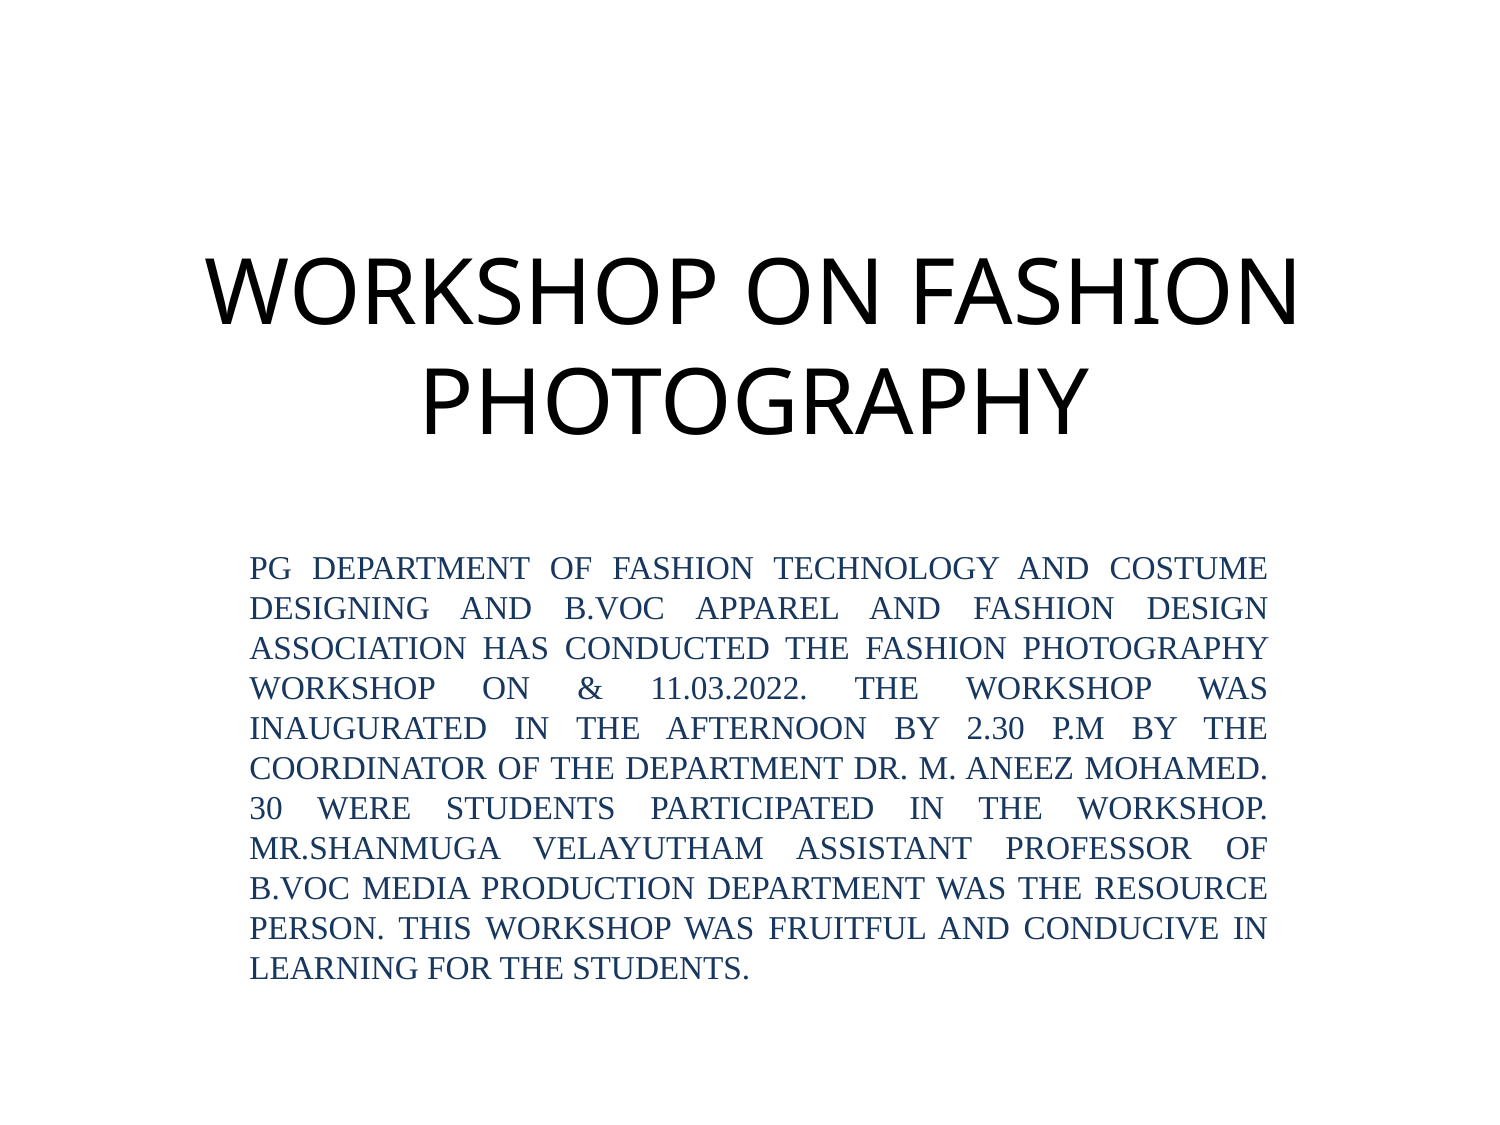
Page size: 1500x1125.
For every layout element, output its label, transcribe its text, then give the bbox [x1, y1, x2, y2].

title WORKSHOP ON FASHION PHOTOGRAPHY [117, 222, 1393, 464]
subtitle PG DEPARTMENT OF FASHION TECHNOLOGY AND COSTUME DESIGNING AND B.VOC APPAREL AND FASHION DESIGN ASSOCIATION HAS CONDUCTED THE FASHION PHOTOGRAPHY WORKSHOP ON & 11.03.2022. THE WORKSHOP WAS INAUGURATED IN THE AFTERNOON BY 2.30 P.M BY THE COORDINATOR OF THE DEPARTMENT DR. M. ANEEZ MOHAMED. 30 WERE STUDENTS PARTICIPATED IN THE WORKSHOP. MR.SHANMUGA VELAYUTHAM ASSISTANT PROFESSOR OF B.VOC MEDIA PRODUCTION DEPARTMENT WAS THE RESOURCE PERSON. THIS WORKSHOP WAS FRUITFUL AND CONDUCIVE IN LEARNING FOR THE STUDENTS. [234, 539, 1285, 938]
